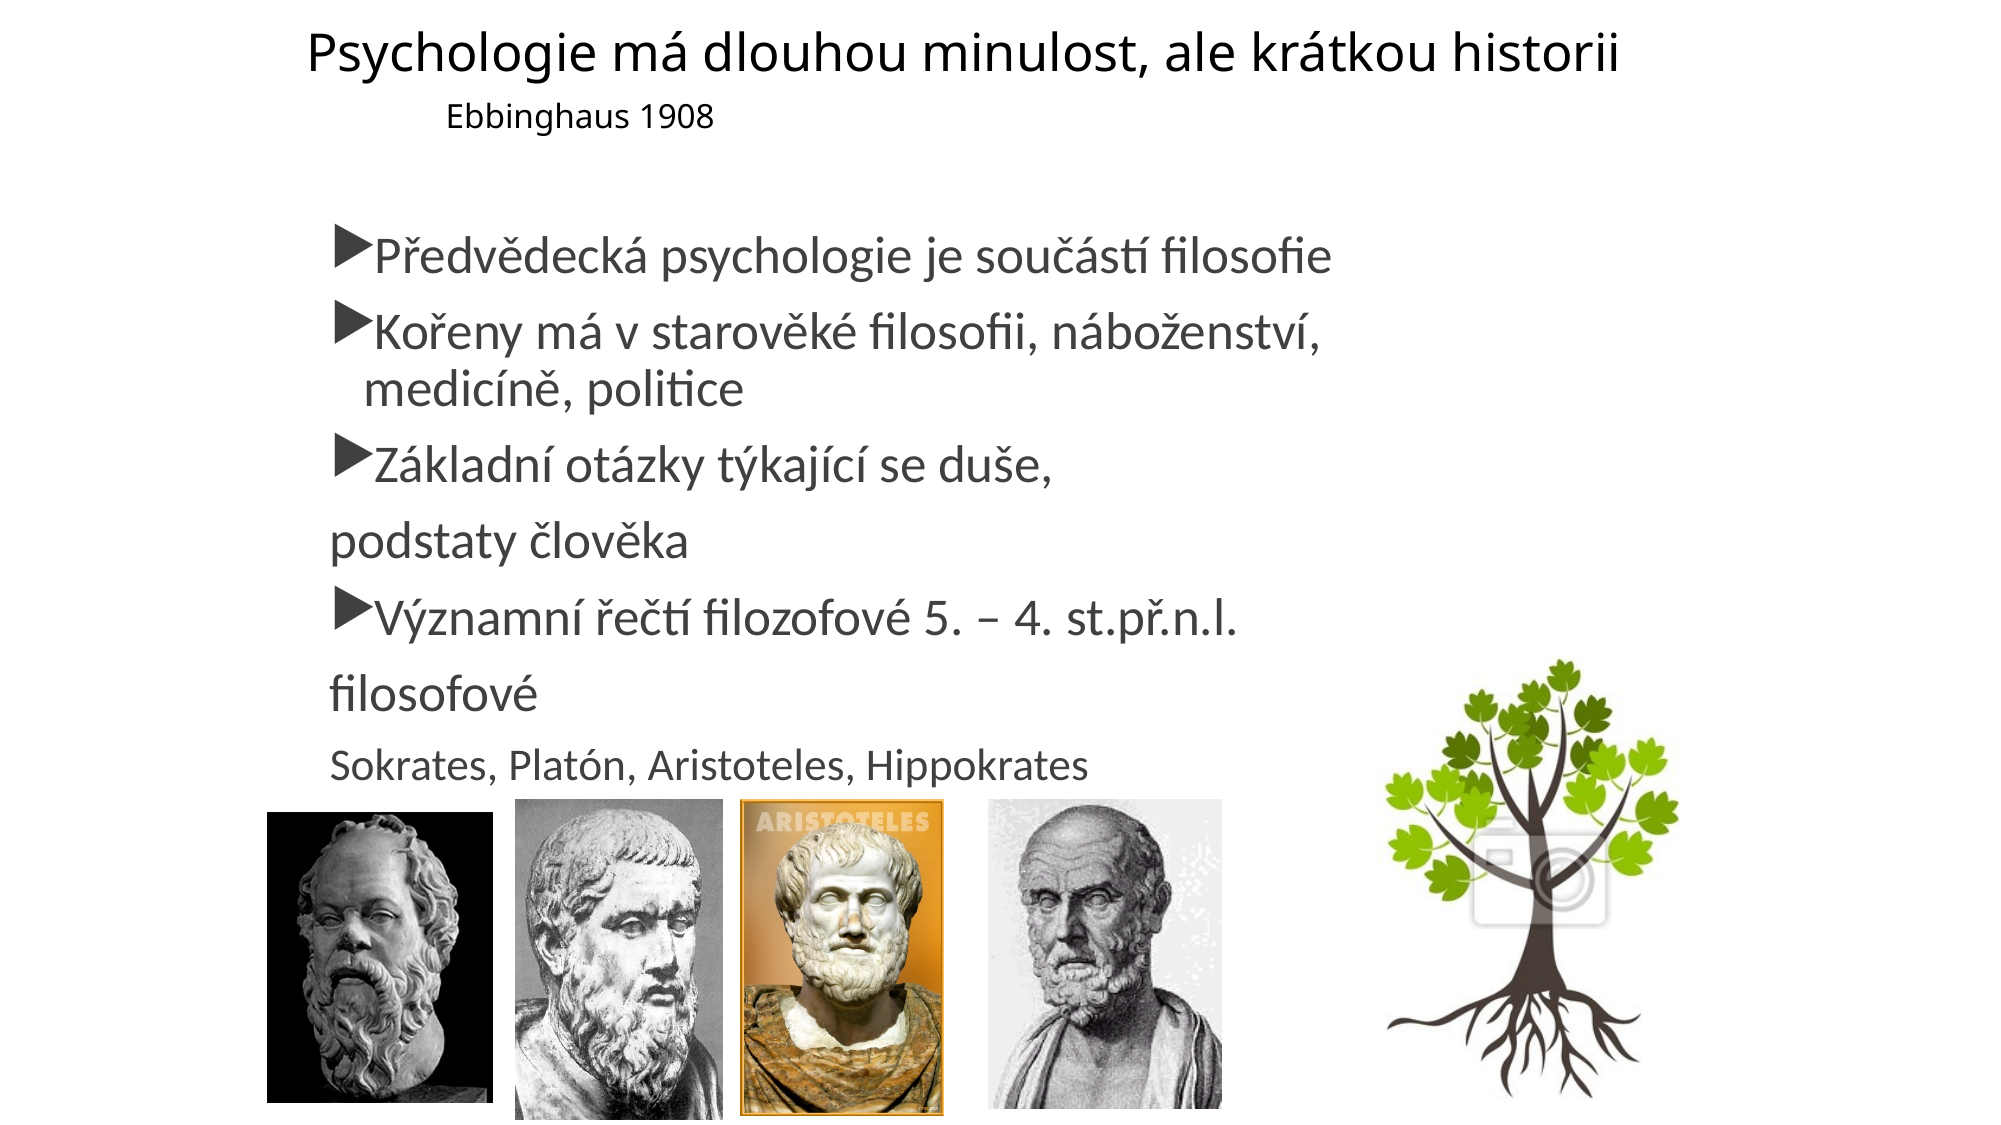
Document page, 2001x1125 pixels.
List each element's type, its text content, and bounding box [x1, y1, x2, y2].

picture [267, 812, 493, 1104]
picture [988, 799, 1222, 1110]
picture [740, 799, 944, 1116]
list Předvědecká psychologie je součástí filosofie Kořeny má v starověké filosofii, náboženství, medicíně, politice Základní otázky týkající se duše, podstaty člověka Významní řečtí filozofové 5. – 4. st.př.n.l. filosofové Sokrates, Platón, Aristoteles, Hippokrates [314, 220, 1357, 857]
picture [515, 799, 723, 1120]
picture [1338, 636, 1741, 1110]
title Psychologie má dlouhou minulost, ale krátkou historii Ebbinghaus 1908 [291, 19, 1642, 182]
